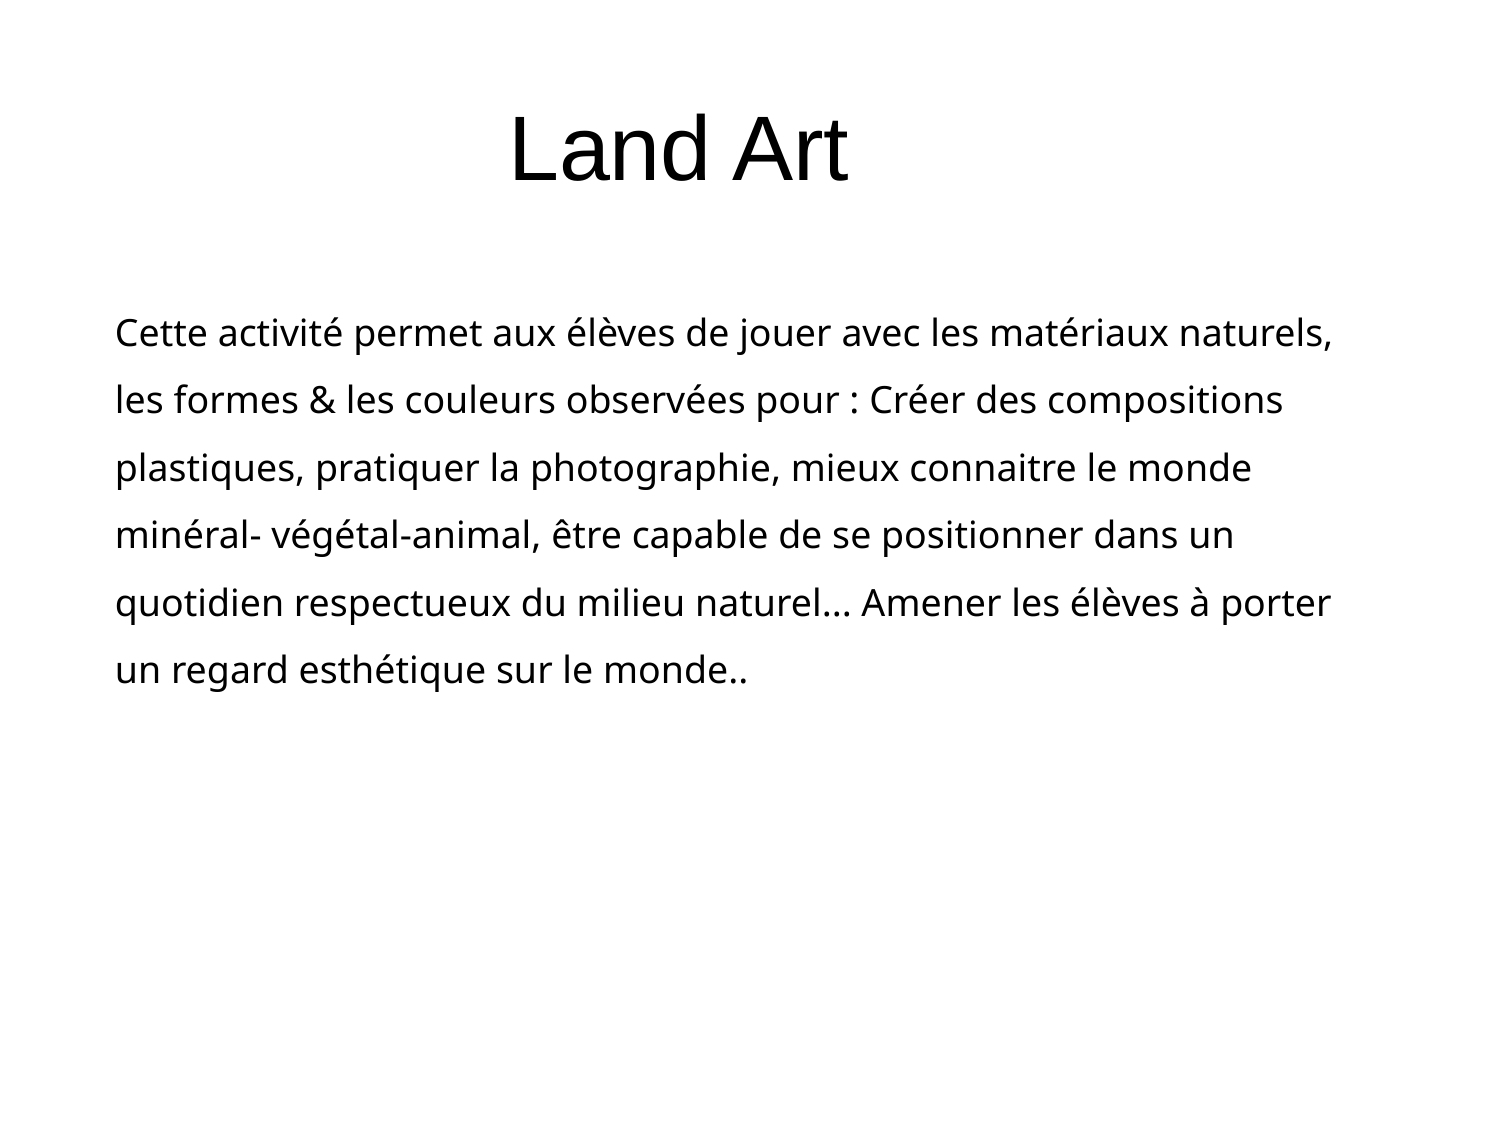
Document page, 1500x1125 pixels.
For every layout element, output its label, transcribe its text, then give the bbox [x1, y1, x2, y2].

text_box Cette activité permet aux élèves de jouer avec les matériaux naturels, les formes & les couleurs observées pour : Créer des compositions plastiques, pratiquer la photographie, mieux connaitre le monde minéral- végétal-animal, être capable de se positionner dans un quotidien respectueux du milieu naturel... Amener les élèves à porter un regard esthétique sur le monde.. [100, 278, 1500, 699]
text_box Land Art [4, 50, 1354, 238]
